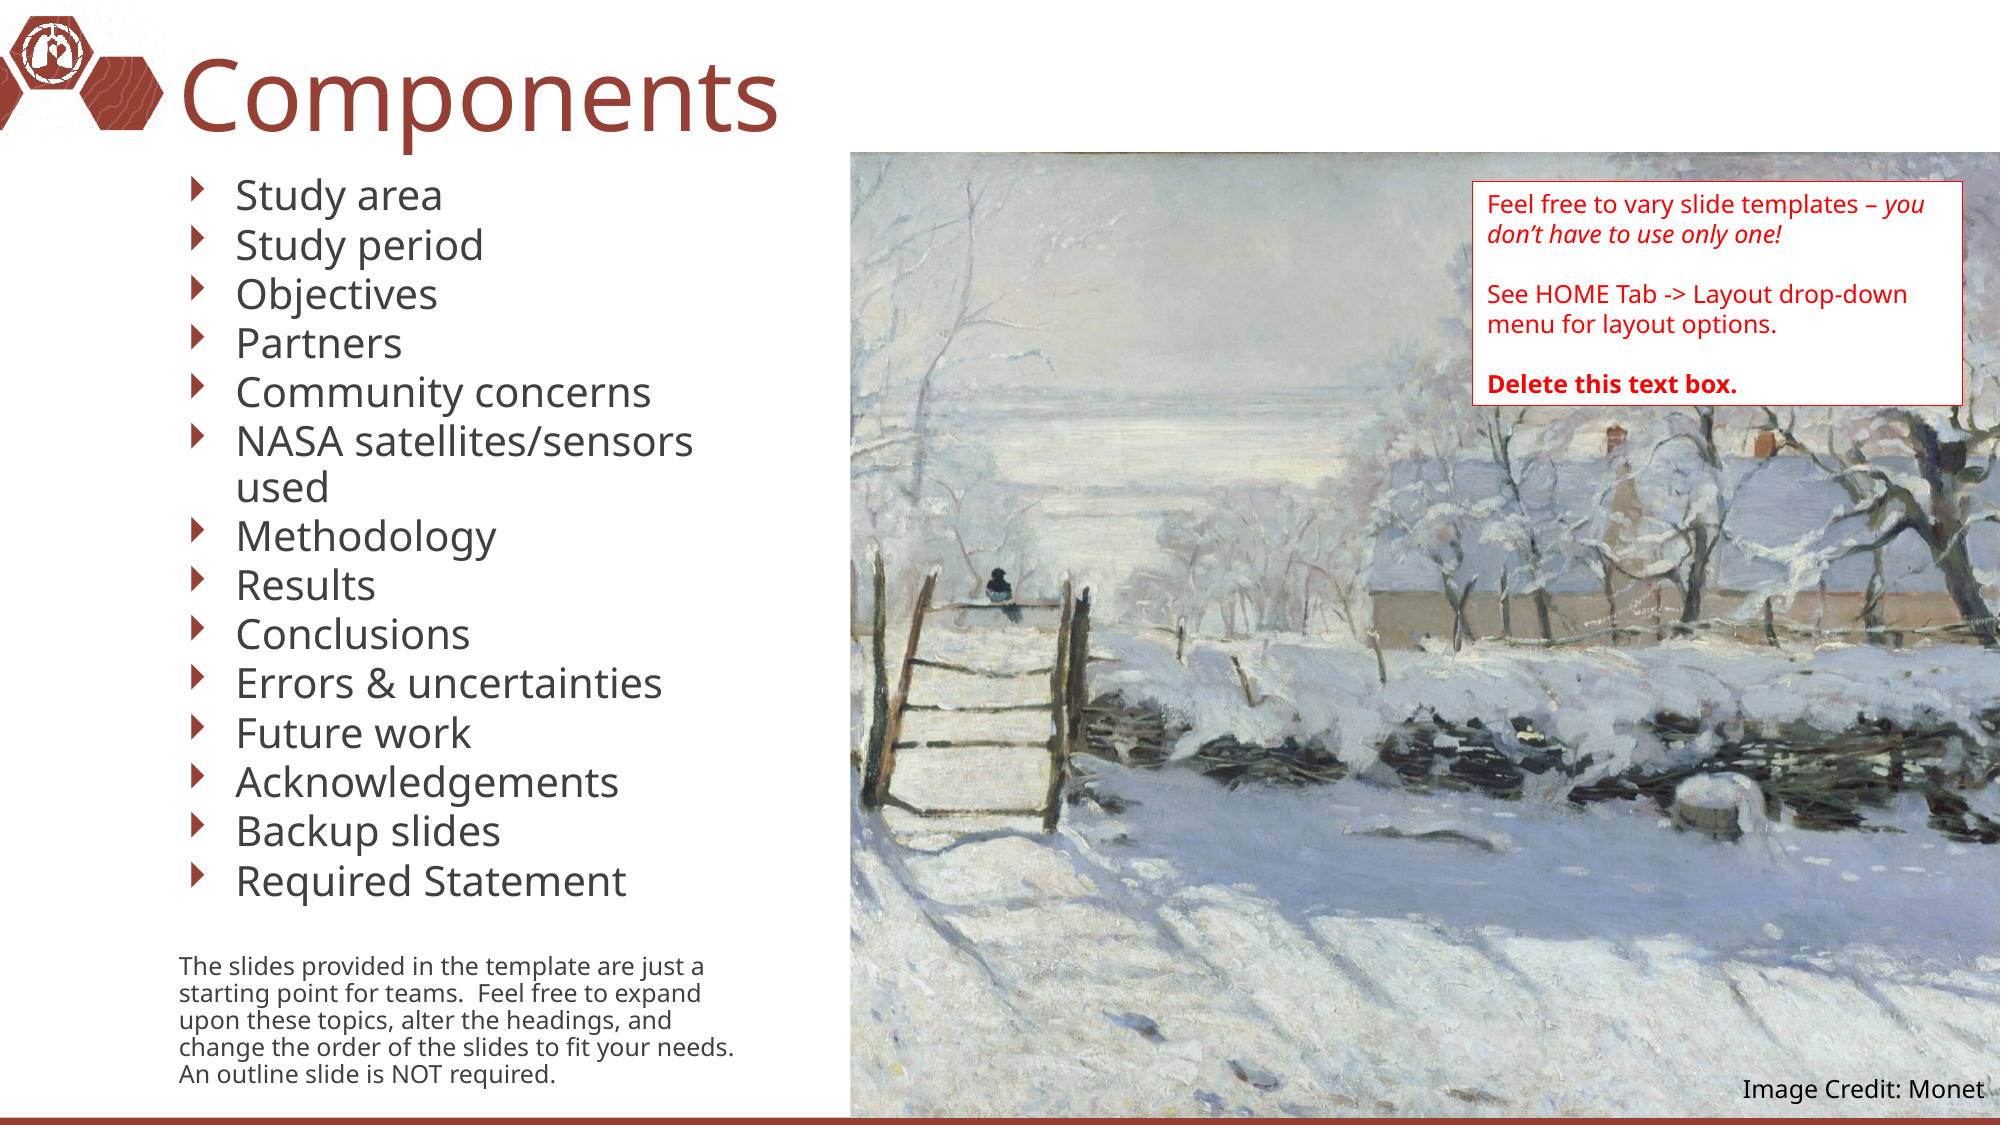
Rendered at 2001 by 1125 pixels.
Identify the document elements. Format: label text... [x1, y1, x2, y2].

title Components [164, 59, 1709, 139]
picture [0, 0, 2000, 1118]
list Study area Study period Objectives Partners Community concerns NASA satellites/sensors used Methodology Results Conclusions Errors & uncertainties Future work Acknowledgements Backup slides Required Statement [164, 167, 779, 945]
text_box The slides provided in the template are just a starting point for teams. Feel free to expand upon these topics, alter the headings, and change the order of the slides to fit your needs. An outline slide is NOT required. [163, 946, 779, 1095]
